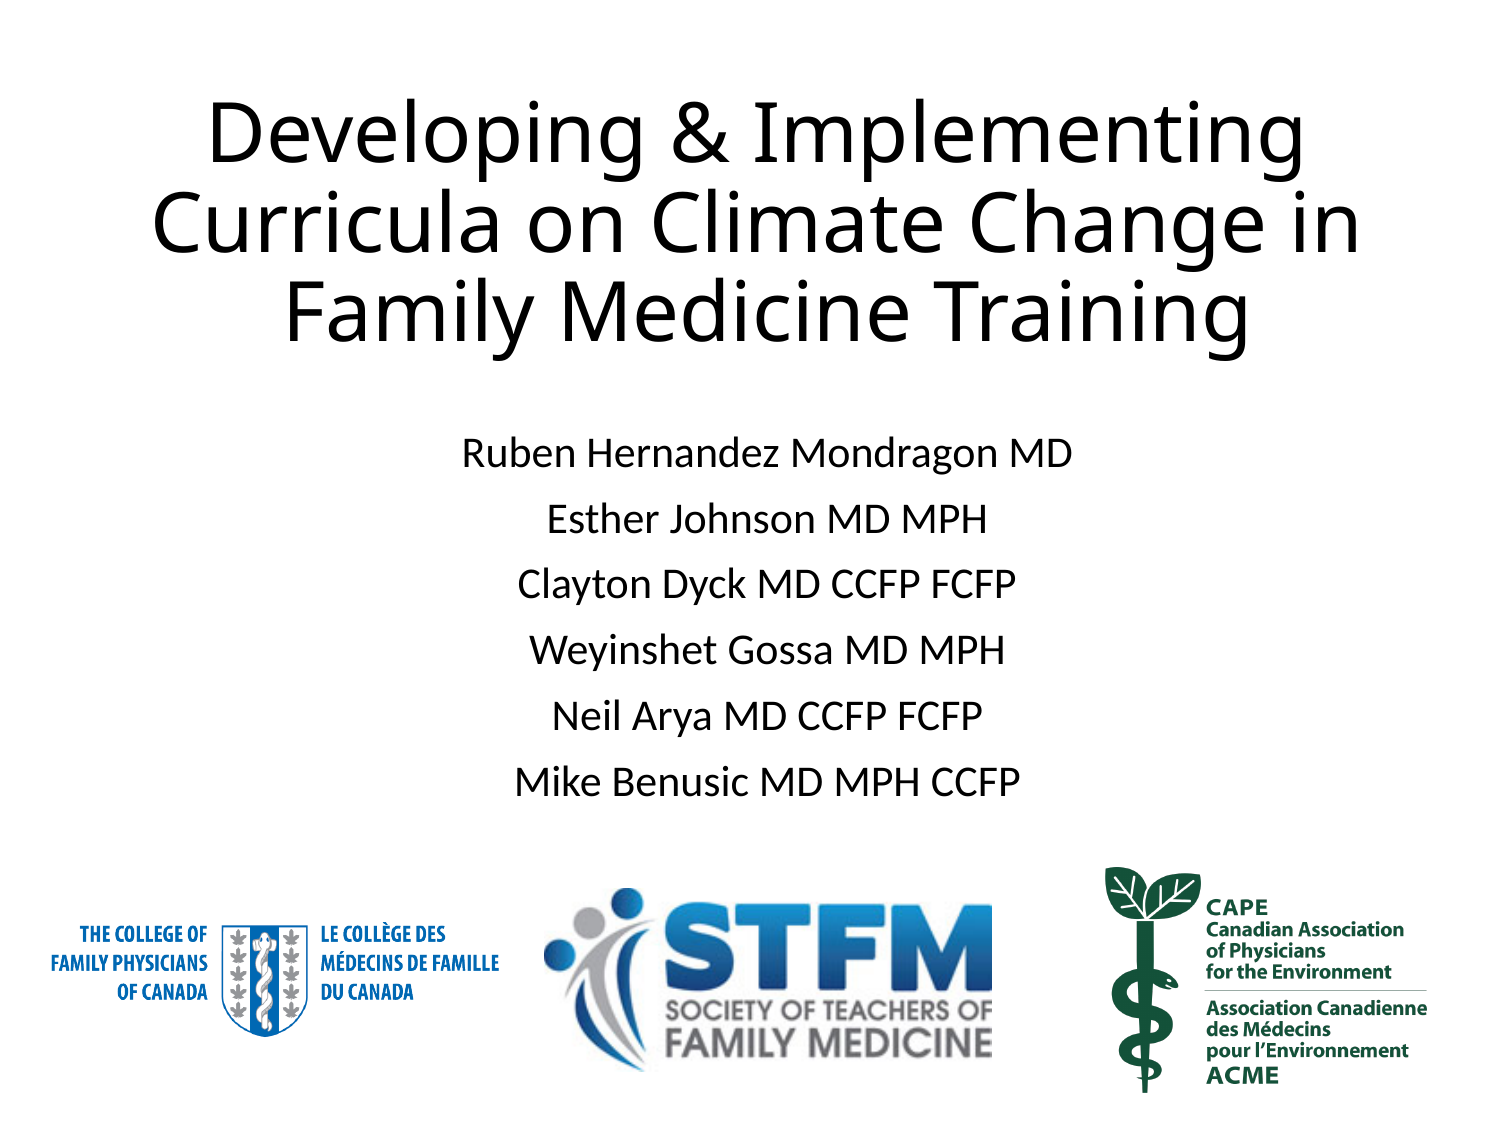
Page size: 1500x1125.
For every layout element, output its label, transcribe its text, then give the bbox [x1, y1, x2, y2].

picture [1105, 867, 1427, 1093]
picture [544, 888, 992, 1072]
title Developing & Implementing Curricula on Climate Change in Family Medicine Training [124, 0, 1412, 368]
picture [51, 922, 499, 1038]
subtitle Ruben Hernandez Mondragon MD Esther Johnson MD MPH Clayton Dyck MD CCFP FCFP Weyinshet Gossa MD MPH Neil Arya MD CCFP FCFP Mike Benusic MD MPH CCFP [205, 421, 1331, 814]
